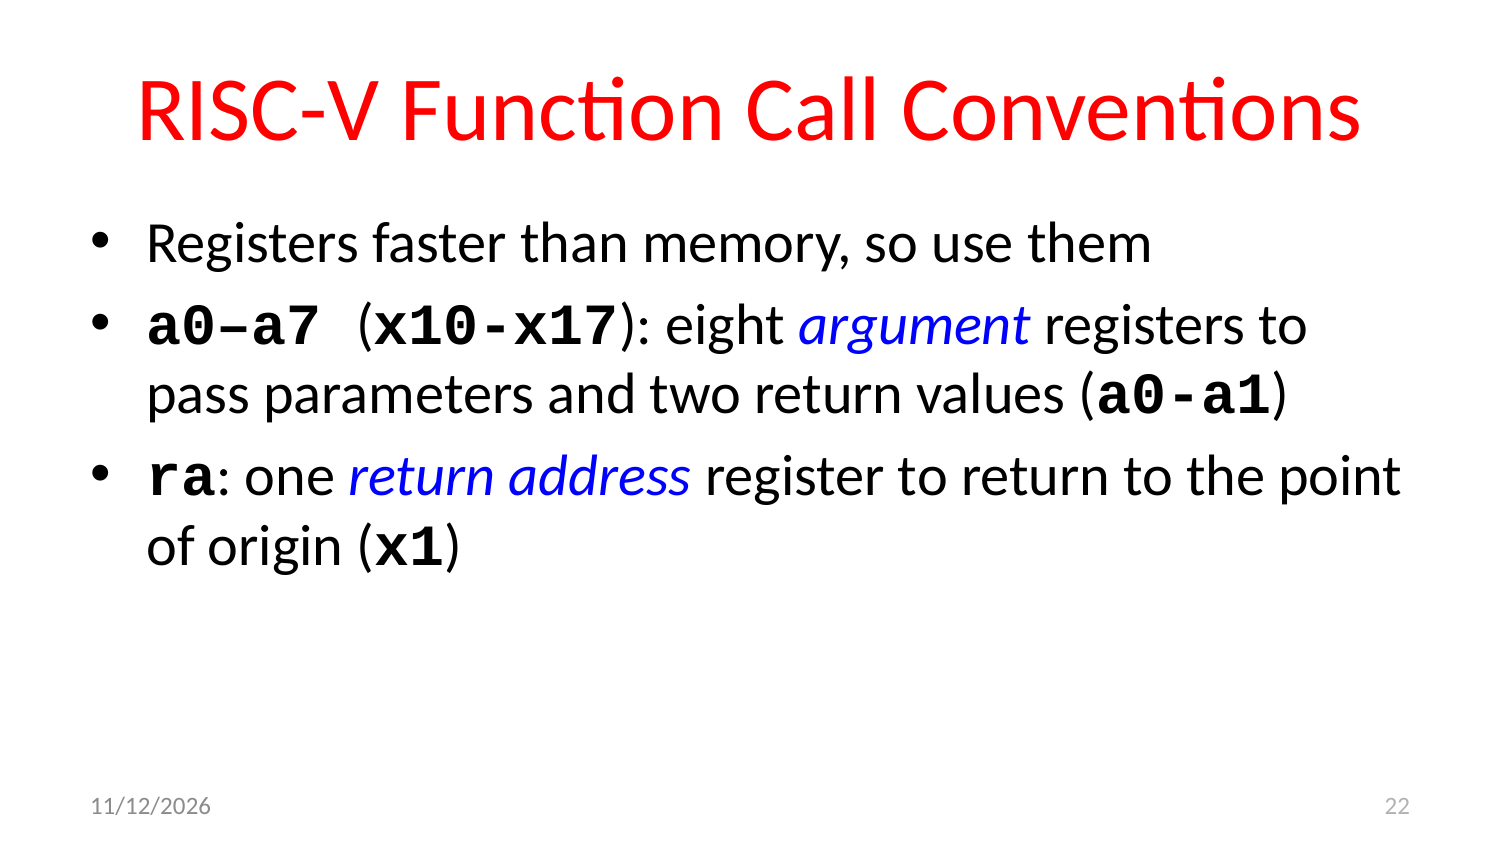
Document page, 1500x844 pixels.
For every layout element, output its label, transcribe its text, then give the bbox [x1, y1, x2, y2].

slide_number 22 [1074, 782, 1425, 827]
list Registers faster than memory, so use them a0–a7 (x10-x17): eight argument registers to pass parameters and two return values (a0-a1) ra: one return address register to return to the point of origin (x1) [75, 196, 1425, 754]
title RISC-V Function Call Conventions [75, 33, 1425, 175]
text_box 9/14/17 [75, 782, 425, 827]
